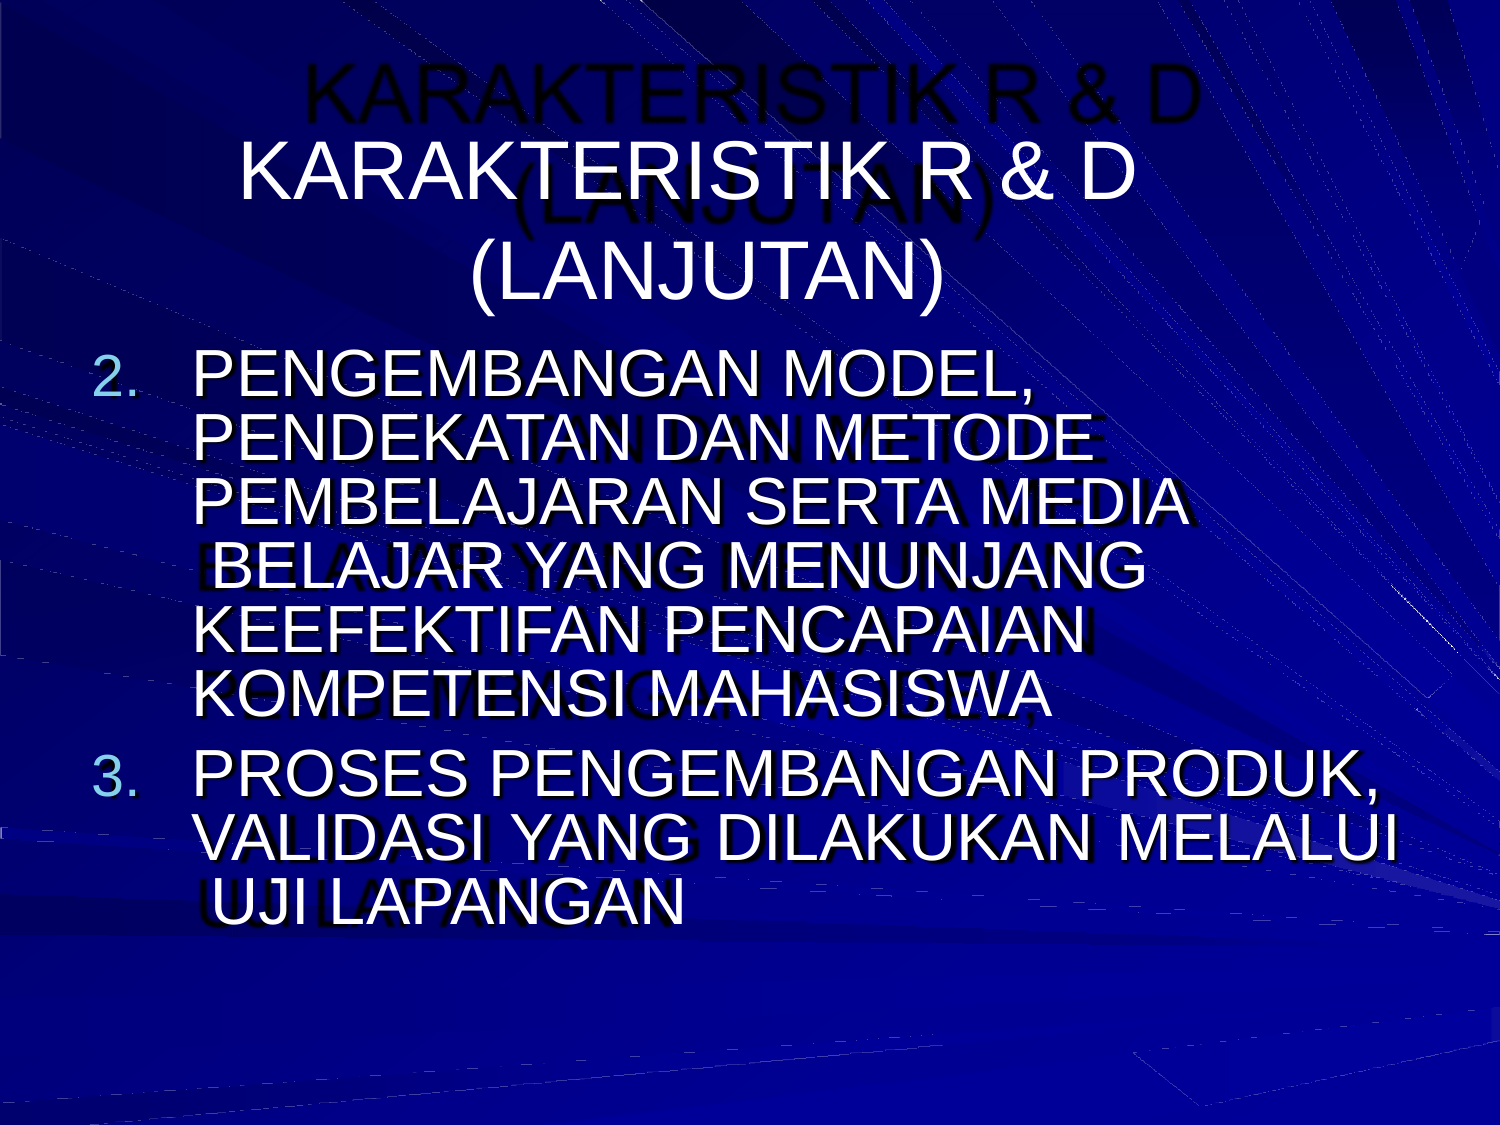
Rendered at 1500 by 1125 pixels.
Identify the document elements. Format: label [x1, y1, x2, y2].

text_box [0, 0, 1500, 1125]
text_box [56, 308, 1466, 986]
